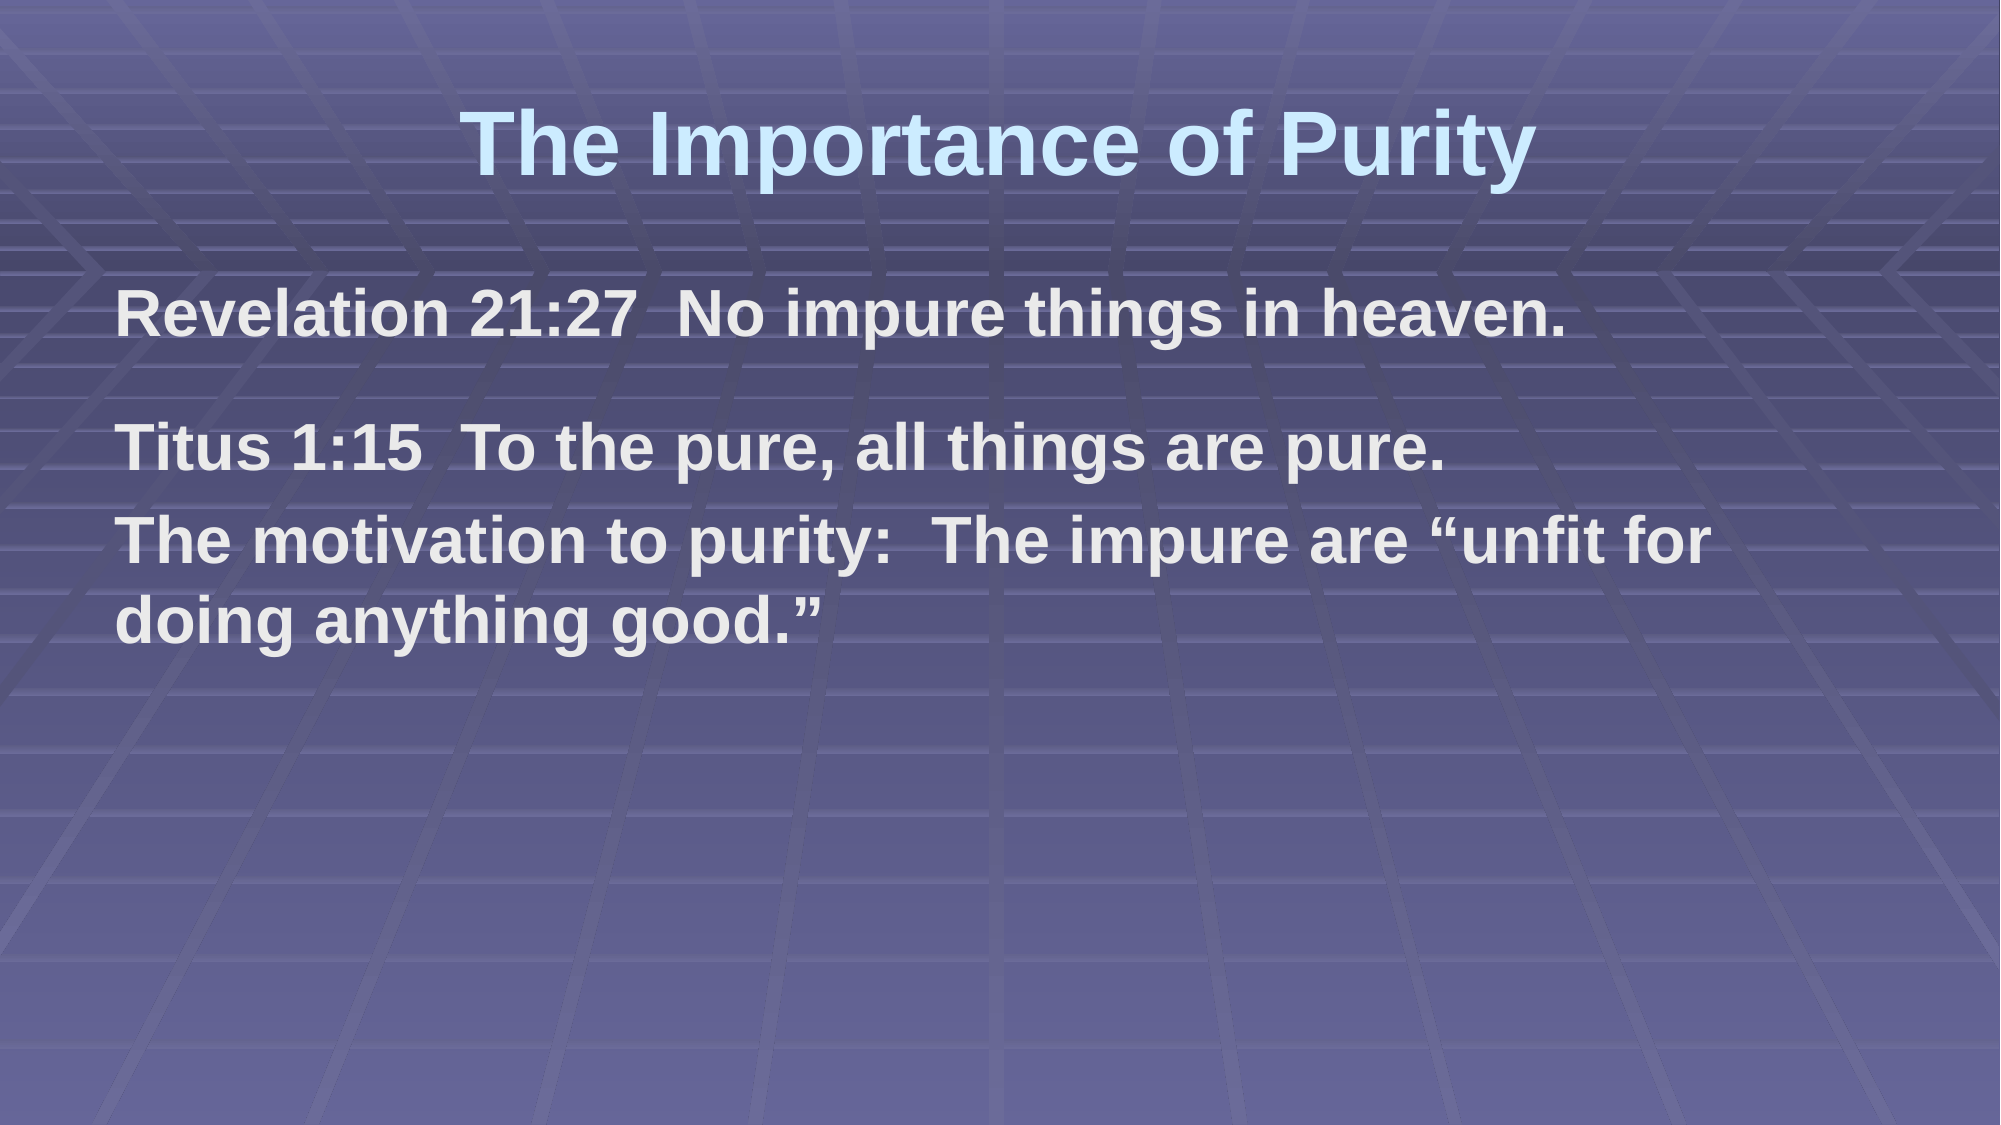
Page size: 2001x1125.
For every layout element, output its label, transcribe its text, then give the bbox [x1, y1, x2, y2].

title The Importance of Purity [99, 44, 1899, 233]
list Revelation 21:27 No impure things in heaven. Titus 1:15 To the pure, all things are pure. The motivation to purity: The impure are “unfit for doing anything good.” [99, 262, 1899, 1000]
